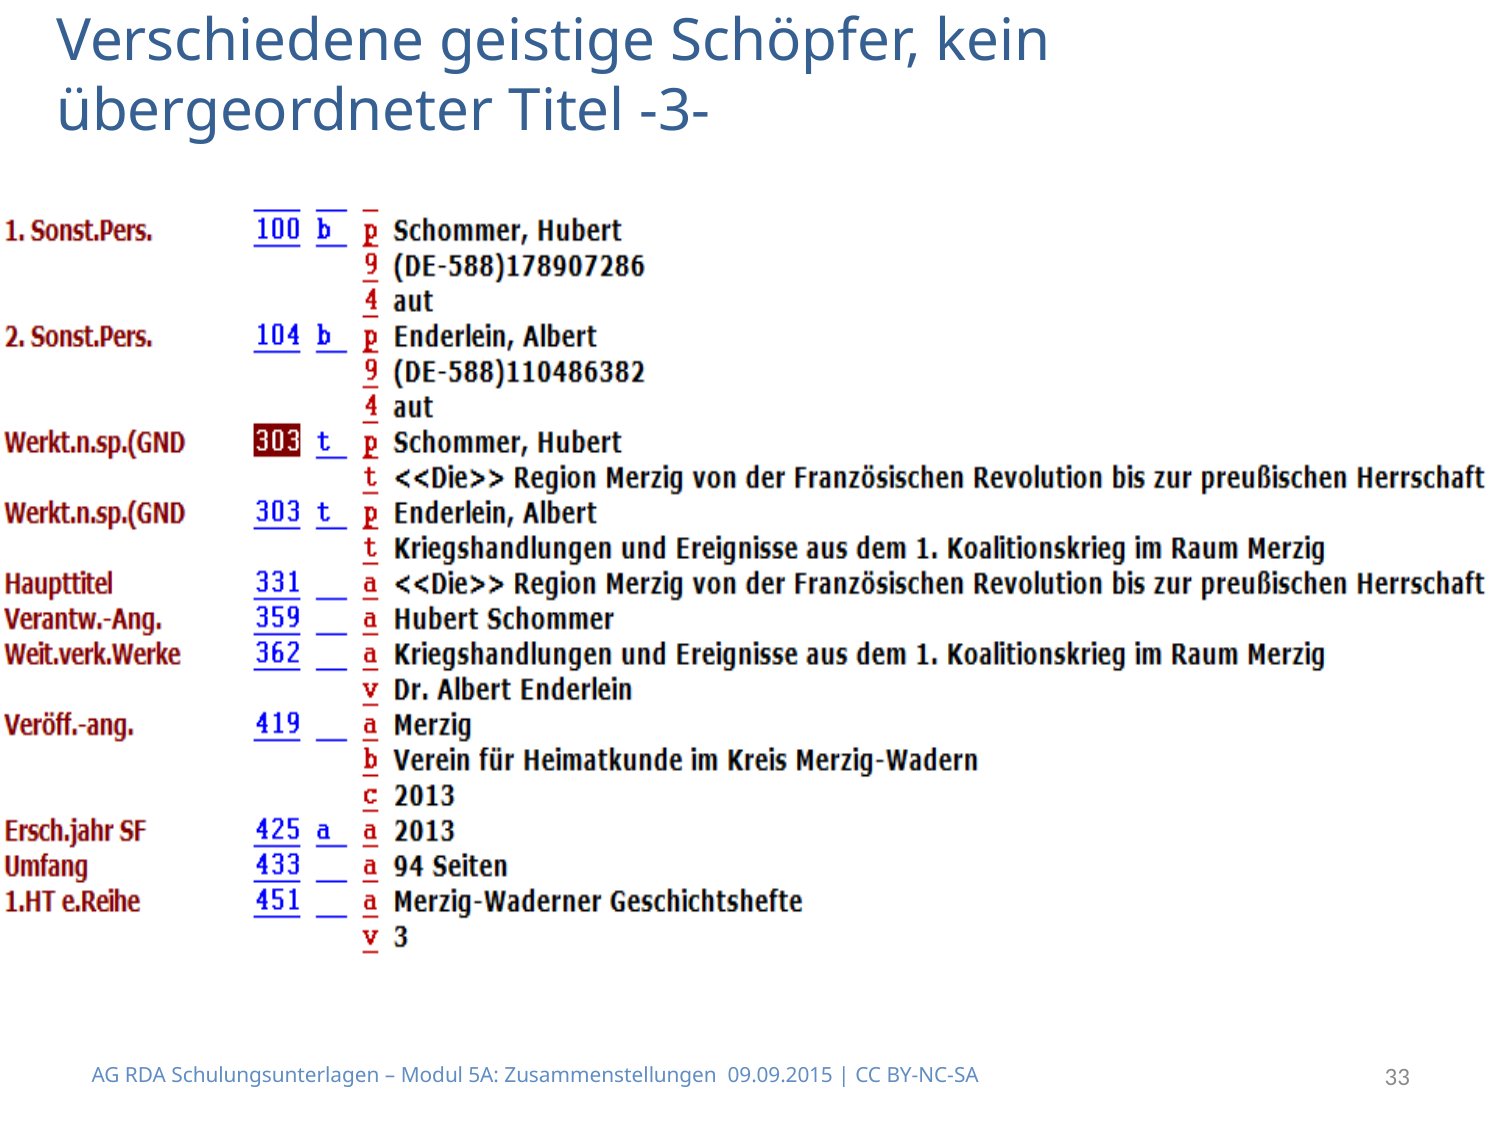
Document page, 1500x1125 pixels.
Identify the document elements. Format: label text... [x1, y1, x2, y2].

picture [0, 207, 1500, 965]
footer AG RDA Schulungsunterlagen – Modul 5A: Zusammenstellungen 09.09.2015 | CC BY-NC-SA [76, 1045, 1176, 1106]
slide_number 33 [1187, 1045, 1425, 1106]
title Verschiedene geistige Schöpfer, kein übergeordneter Titel -3- [41, 30, 1459, 114]
